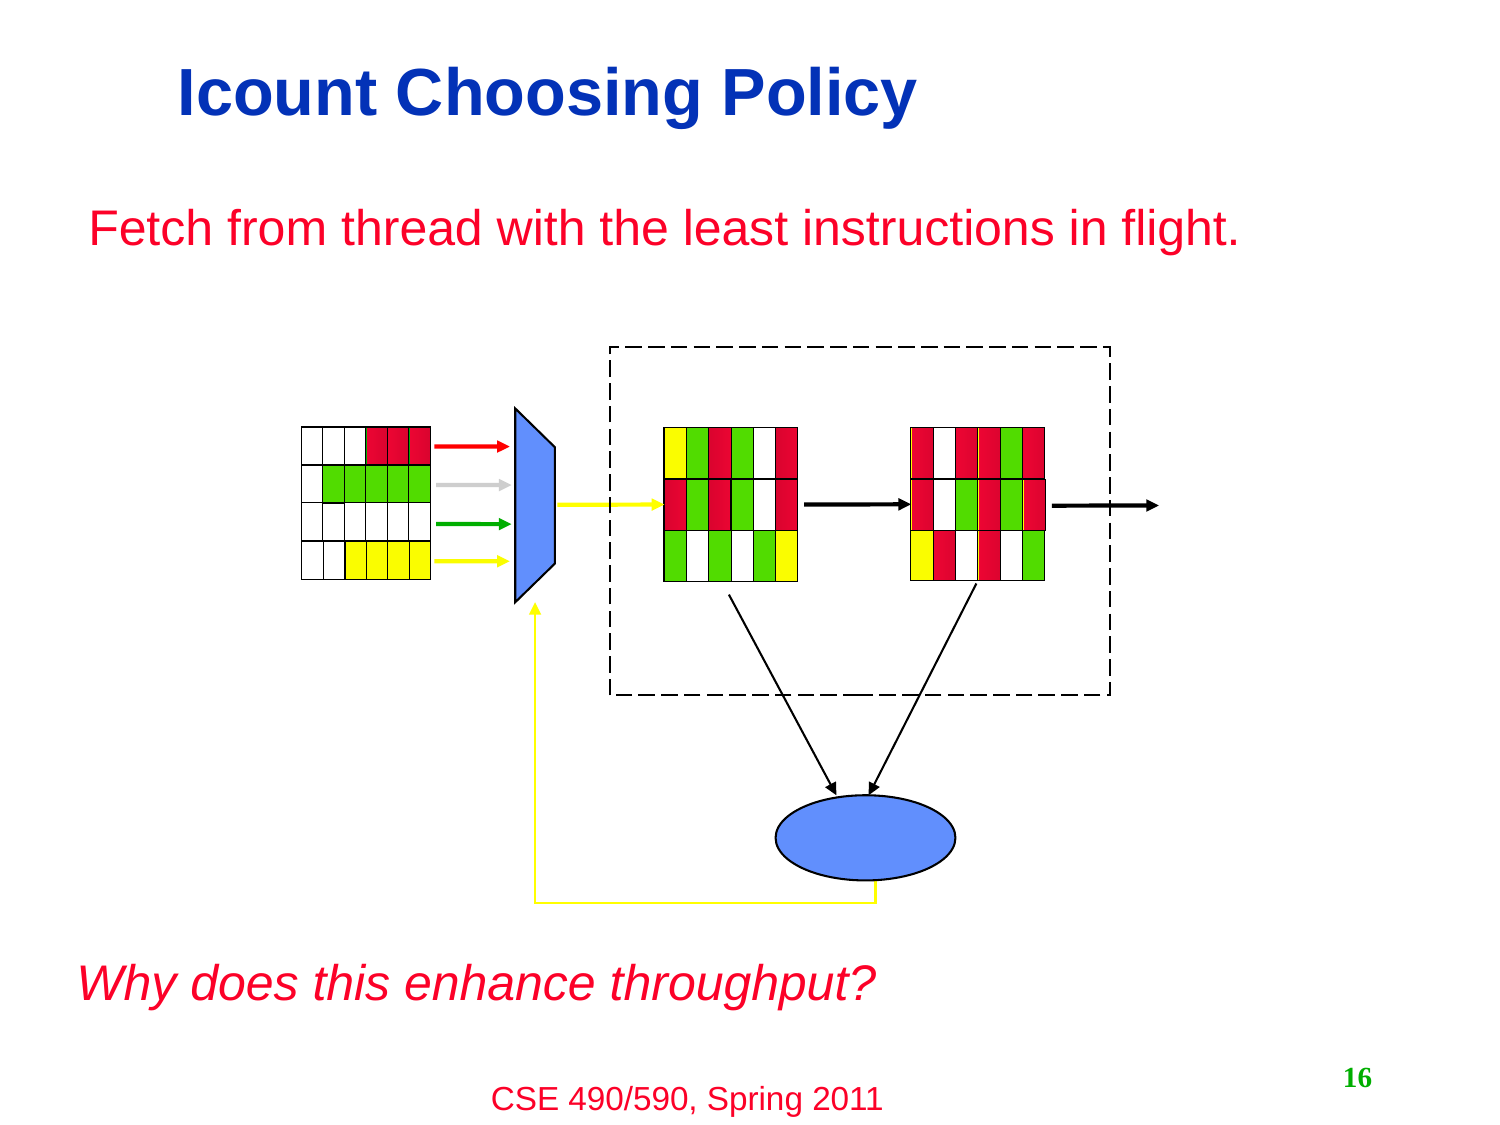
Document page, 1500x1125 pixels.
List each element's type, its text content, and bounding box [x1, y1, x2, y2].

text_box Why does this enhance throughput? [61, 949, 1456, 1070]
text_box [301, 347, 1160, 881]
title Icount Choosing Policy [162, 0, 1338, 188]
text_box Fetch from thread with the least instructions in flight. [73, 195, 1458, 315]
slide_number 16 [1074, 1070, 1388, 1101]
